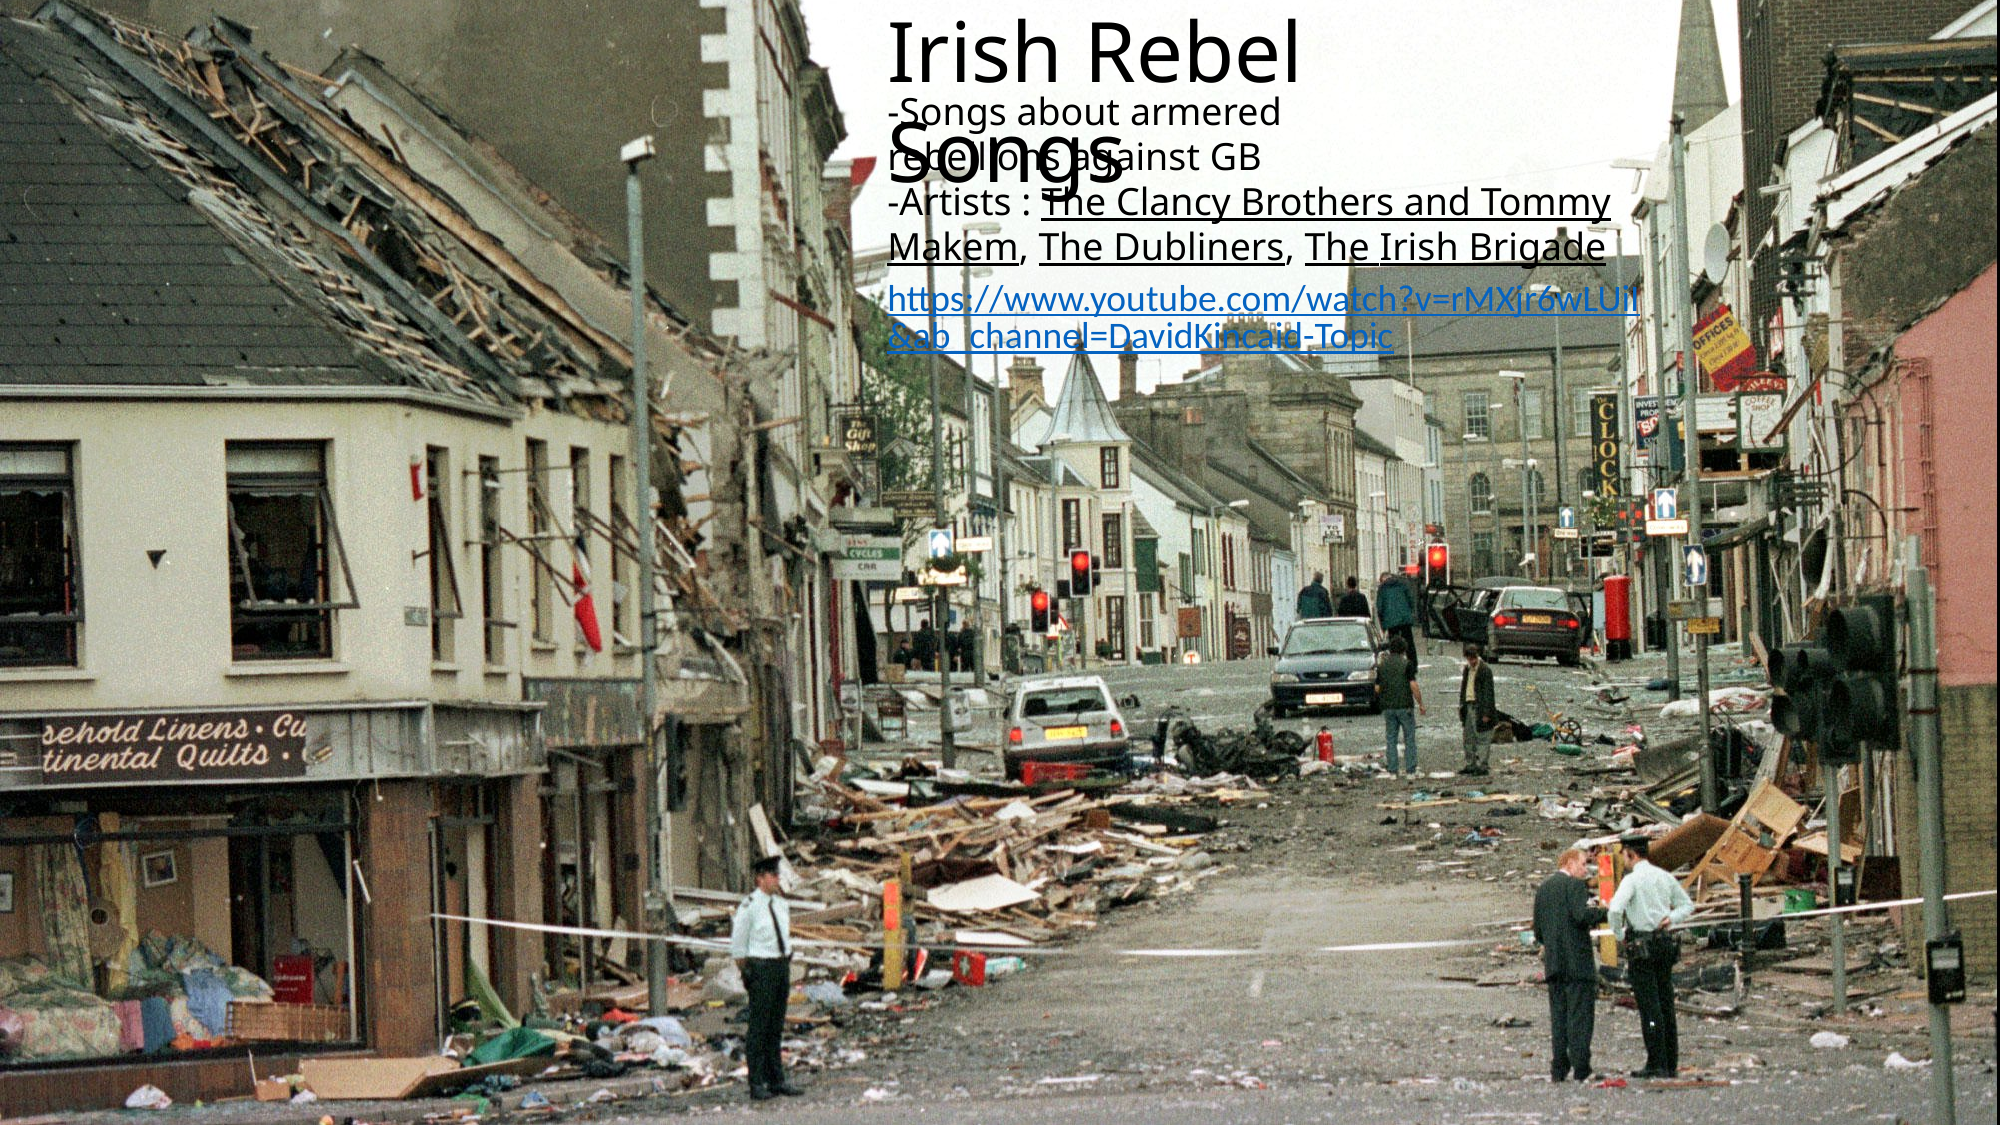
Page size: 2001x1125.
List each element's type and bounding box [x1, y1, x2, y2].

list [0, 0, 2000, 1125]
